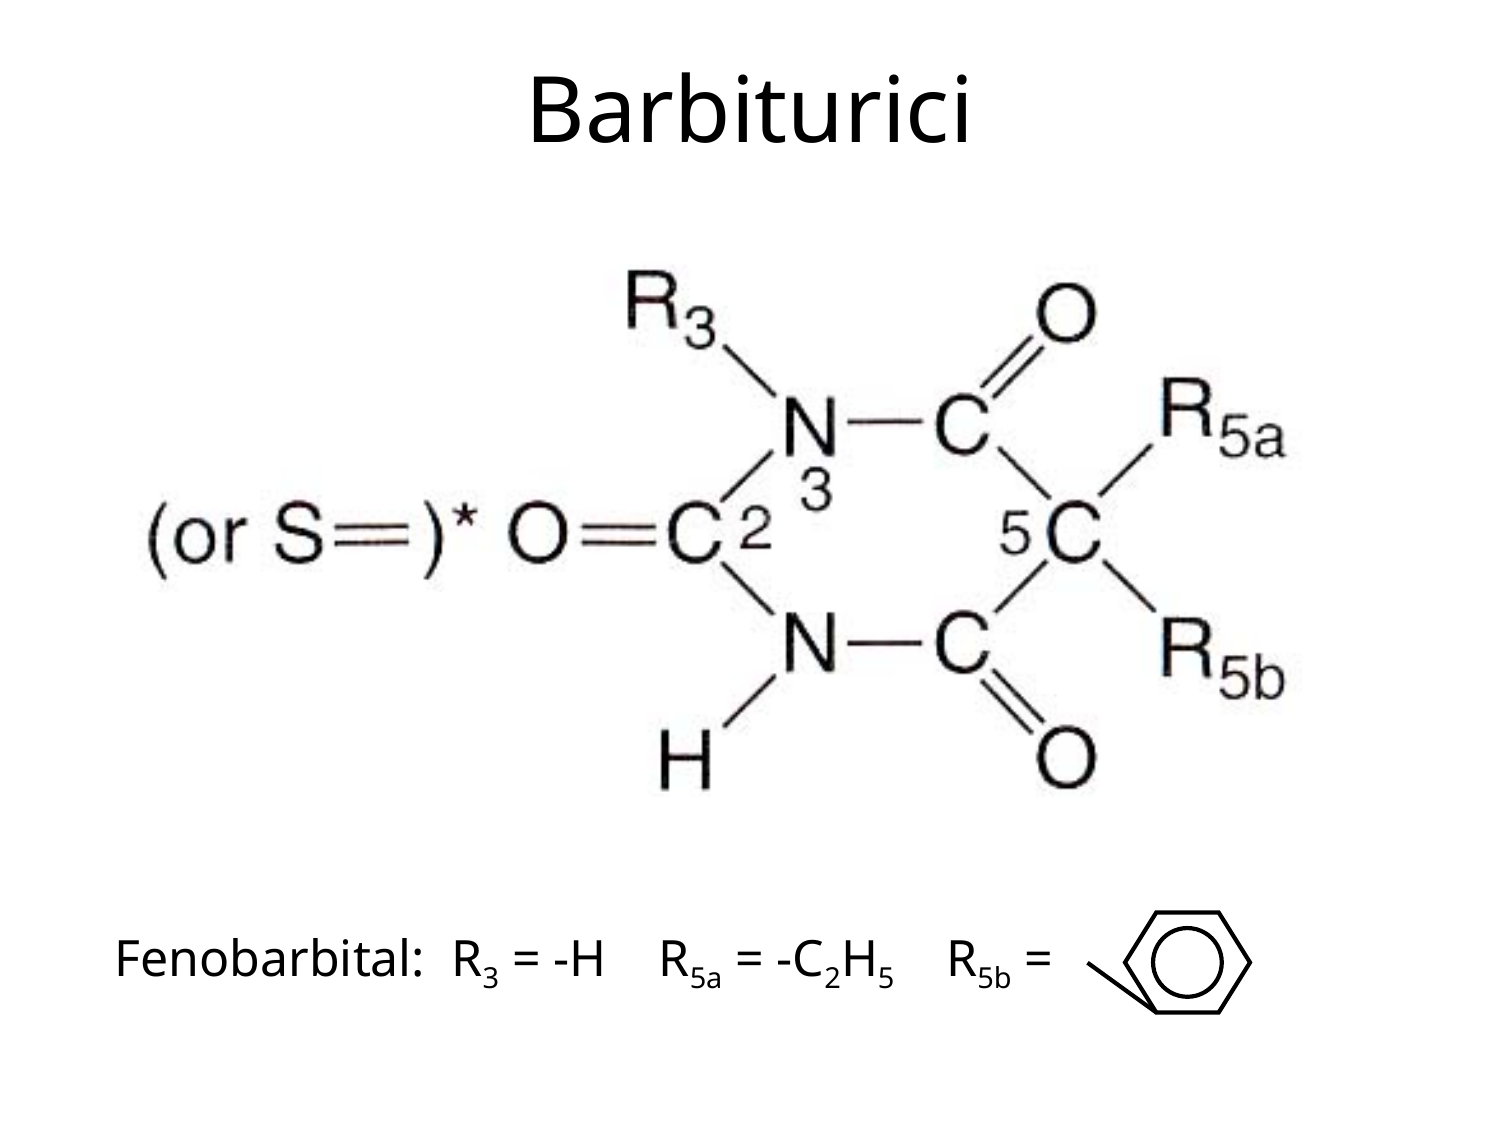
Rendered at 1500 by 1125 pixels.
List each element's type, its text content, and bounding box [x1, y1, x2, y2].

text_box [1124, 912, 1251, 1013]
text_box Fenobarbital: R3 = -H R5a = -C2H5 R5b = [99, 918, 1069, 1002]
title Barbiturici [112, 12, 1388, 200]
picture [37, 225, 1463, 838]
